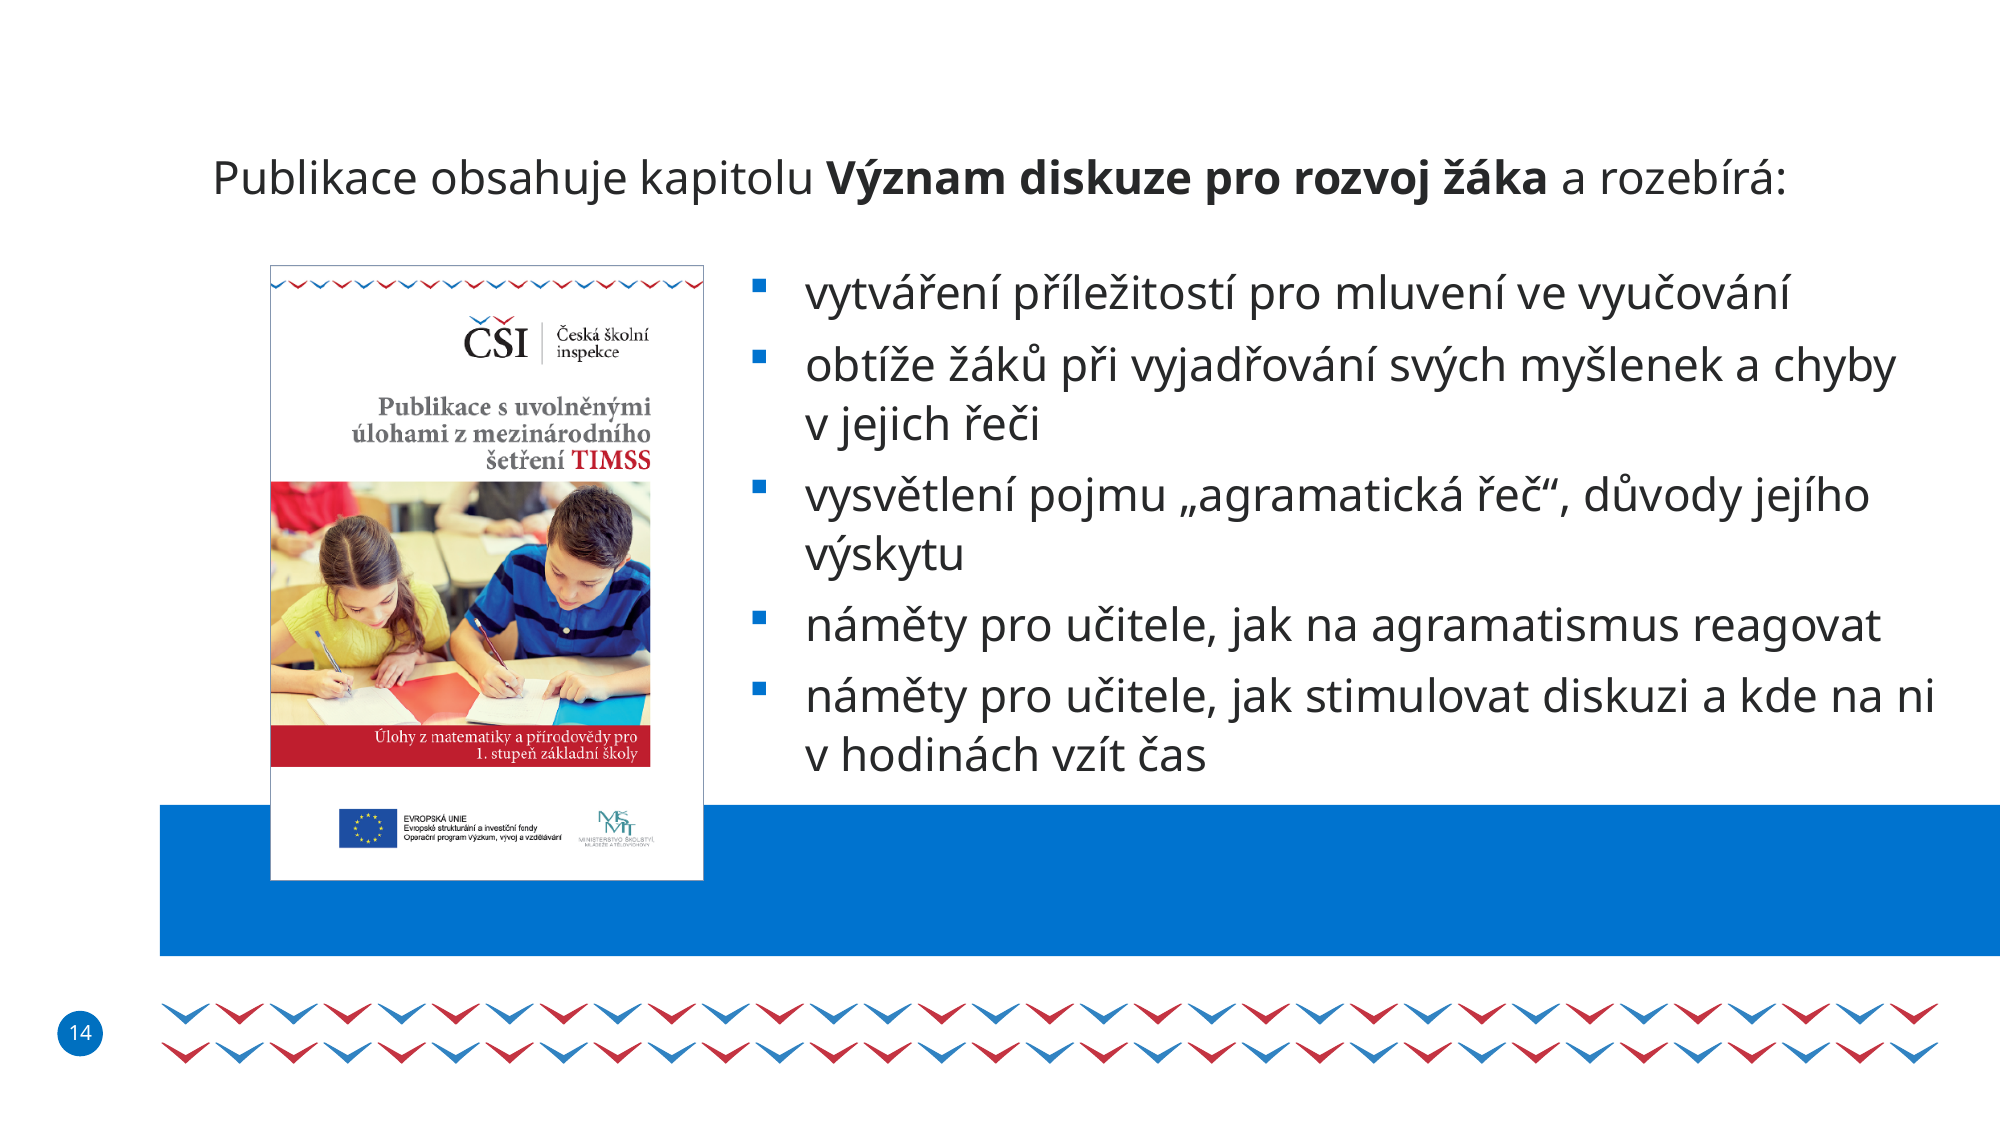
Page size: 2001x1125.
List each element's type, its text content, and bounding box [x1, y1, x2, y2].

picture [270, 265, 704, 881]
text_box [159, 804, 2000, 957]
text_box vytváření příležitostí pro mluvení ve vyučování obtíže žáků při vyjadřování svých myšlenek a chyby v jejich řeči vysvětlení pojmu „agramatická řeč“, důvody jejího výskytu náměty pro učitele, jak na agramatismus reagovat náměty pro učitele, jak stimulovat diskuzi a kde na ni v hodinách vzít čas [731, 249, 2000, 792]
text_box Publikace obsahuje kapitolu Význam diskuze pro rozvoj žáka a rozebírá: [197, 137, 1923, 212]
